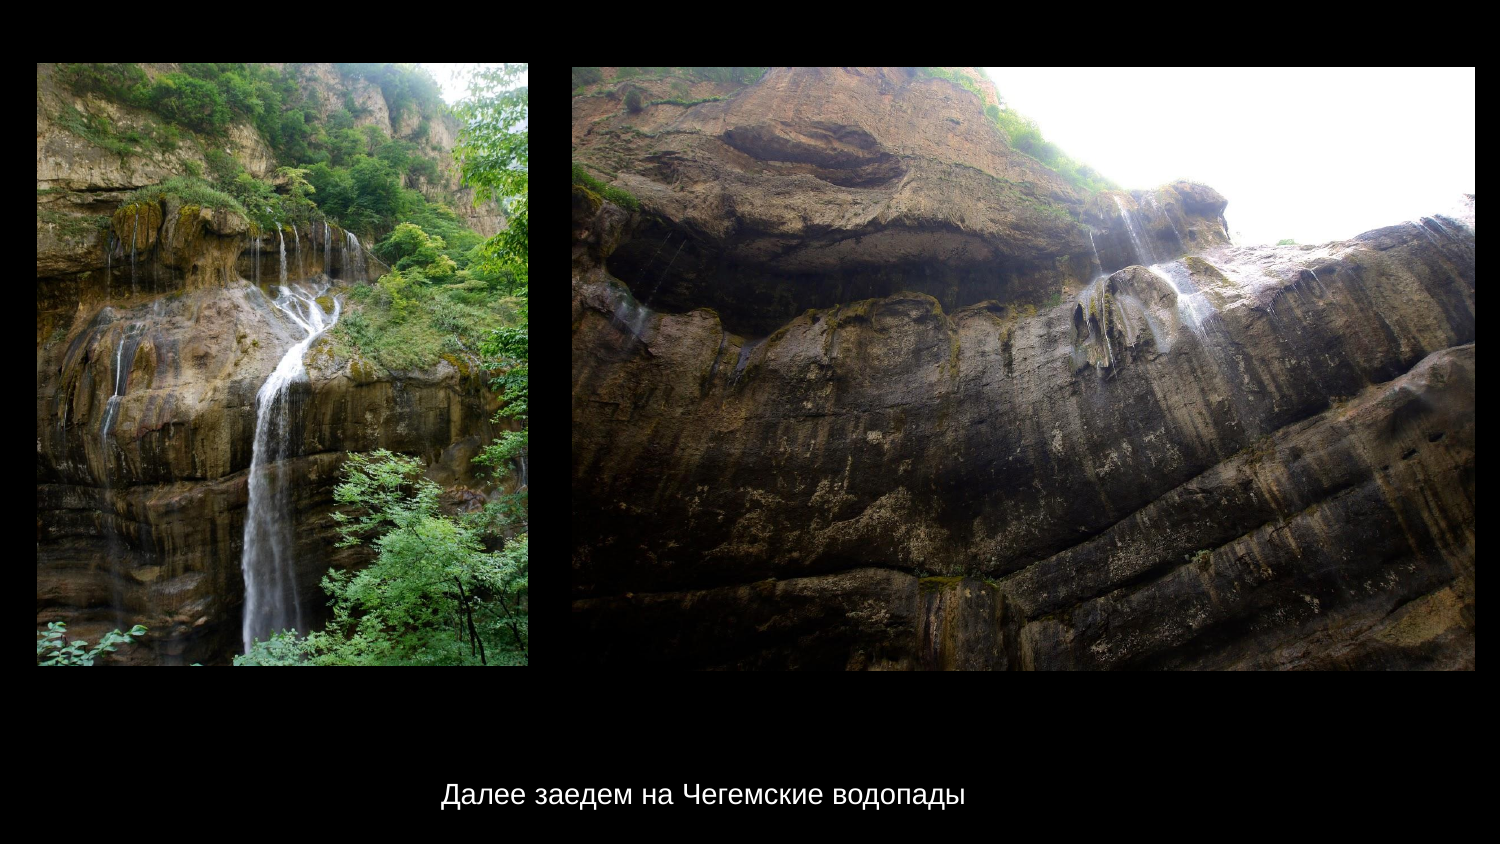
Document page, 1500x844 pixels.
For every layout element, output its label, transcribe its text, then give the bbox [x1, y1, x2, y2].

picture [37, 62, 528, 667]
text_box Далее заедем на Чегемские водопады [353, 759, 1054, 823]
picture [572, 67, 1476, 672]
